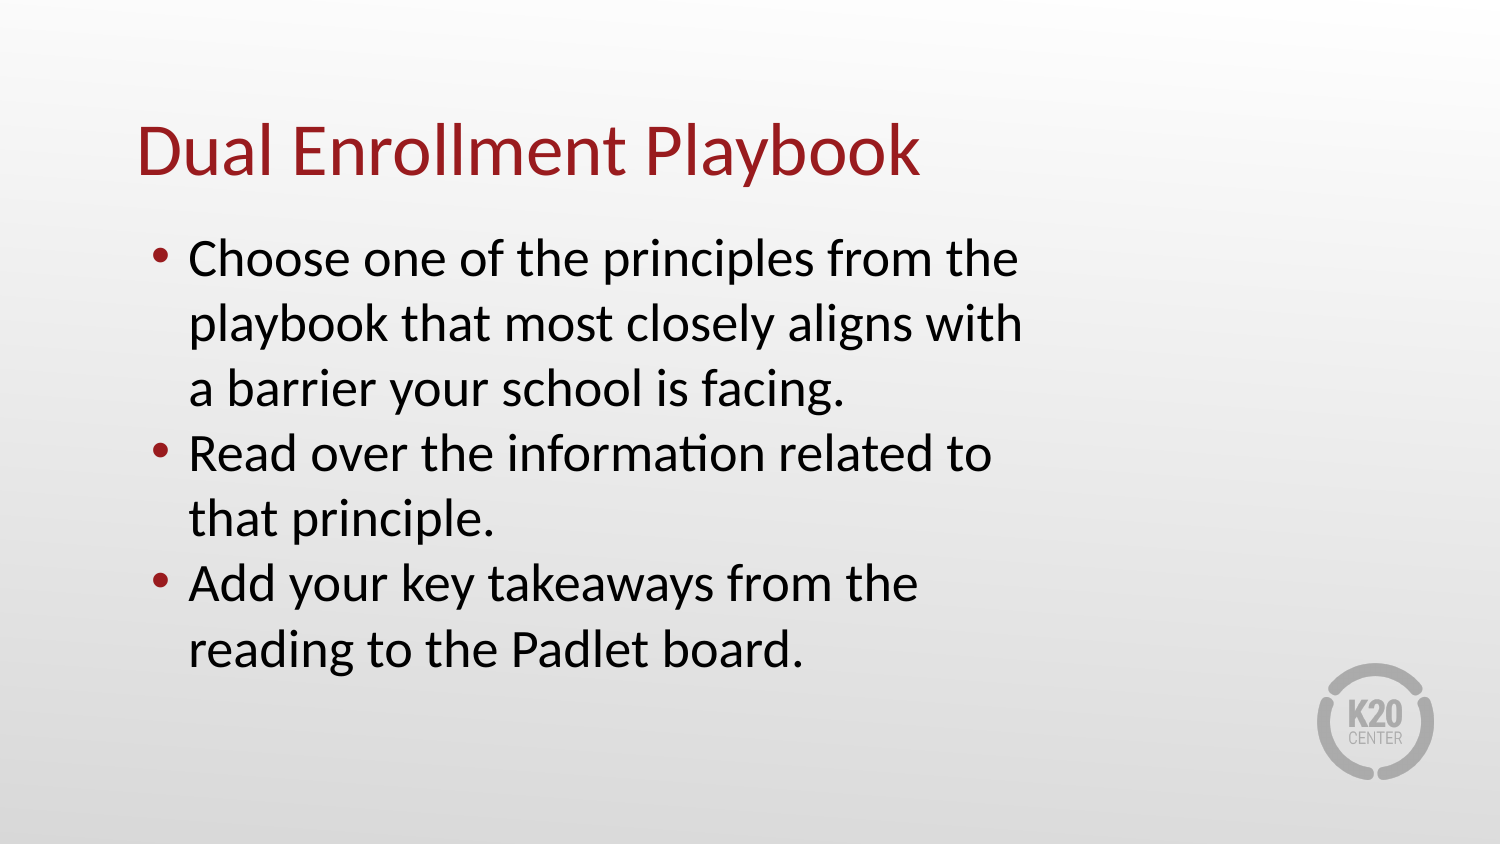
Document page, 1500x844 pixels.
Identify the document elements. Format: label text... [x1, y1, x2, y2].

title Dual Enrollment Playbook [136, 50, 1487, 191]
picture [1300, 646, 1451, 797]
list Choose one of the principles from the playbook that most closely aligns with a barrier your school is facing. Read over the information related to that principle. Add your key takeaways from the reading to the Padlet board. [136, 214, 1073, 779]
